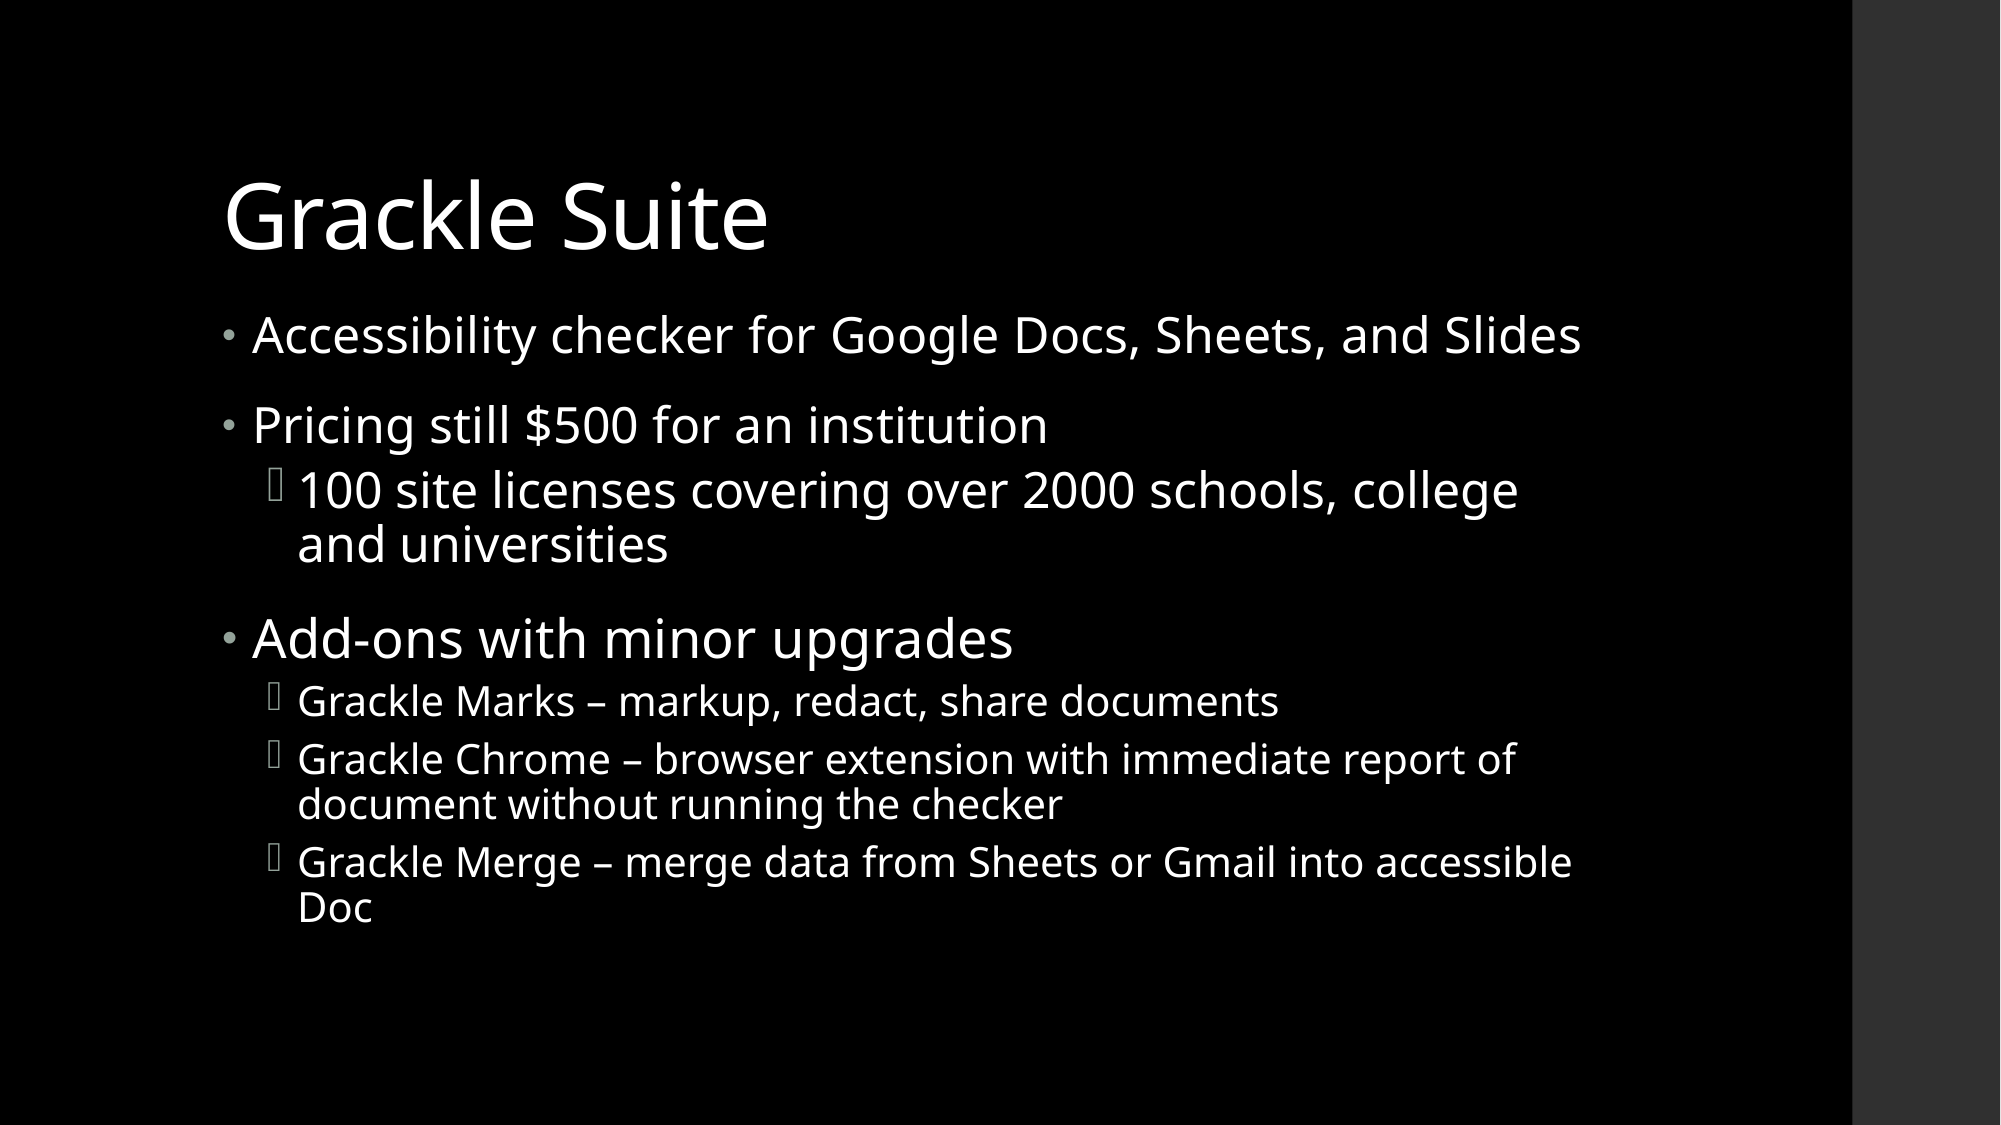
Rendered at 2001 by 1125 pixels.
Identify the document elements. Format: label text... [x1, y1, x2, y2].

title Grackle Suite [206, 60, 1797, 278]
list Accessibility checker for Google Docs, Sheets, and Slides Pricing still $500 for an institution 100 site licenses covering over 2000 schools, college and universities Add-ons with minor upgrades Grackle Marks – markup, redact, share documents Grackle Chrome – browser extension with immediate report of document without running the checker Grackle Merge – merge data from Sheets or Gmail into accessible Doc [206, 299, 1617, 1014]
